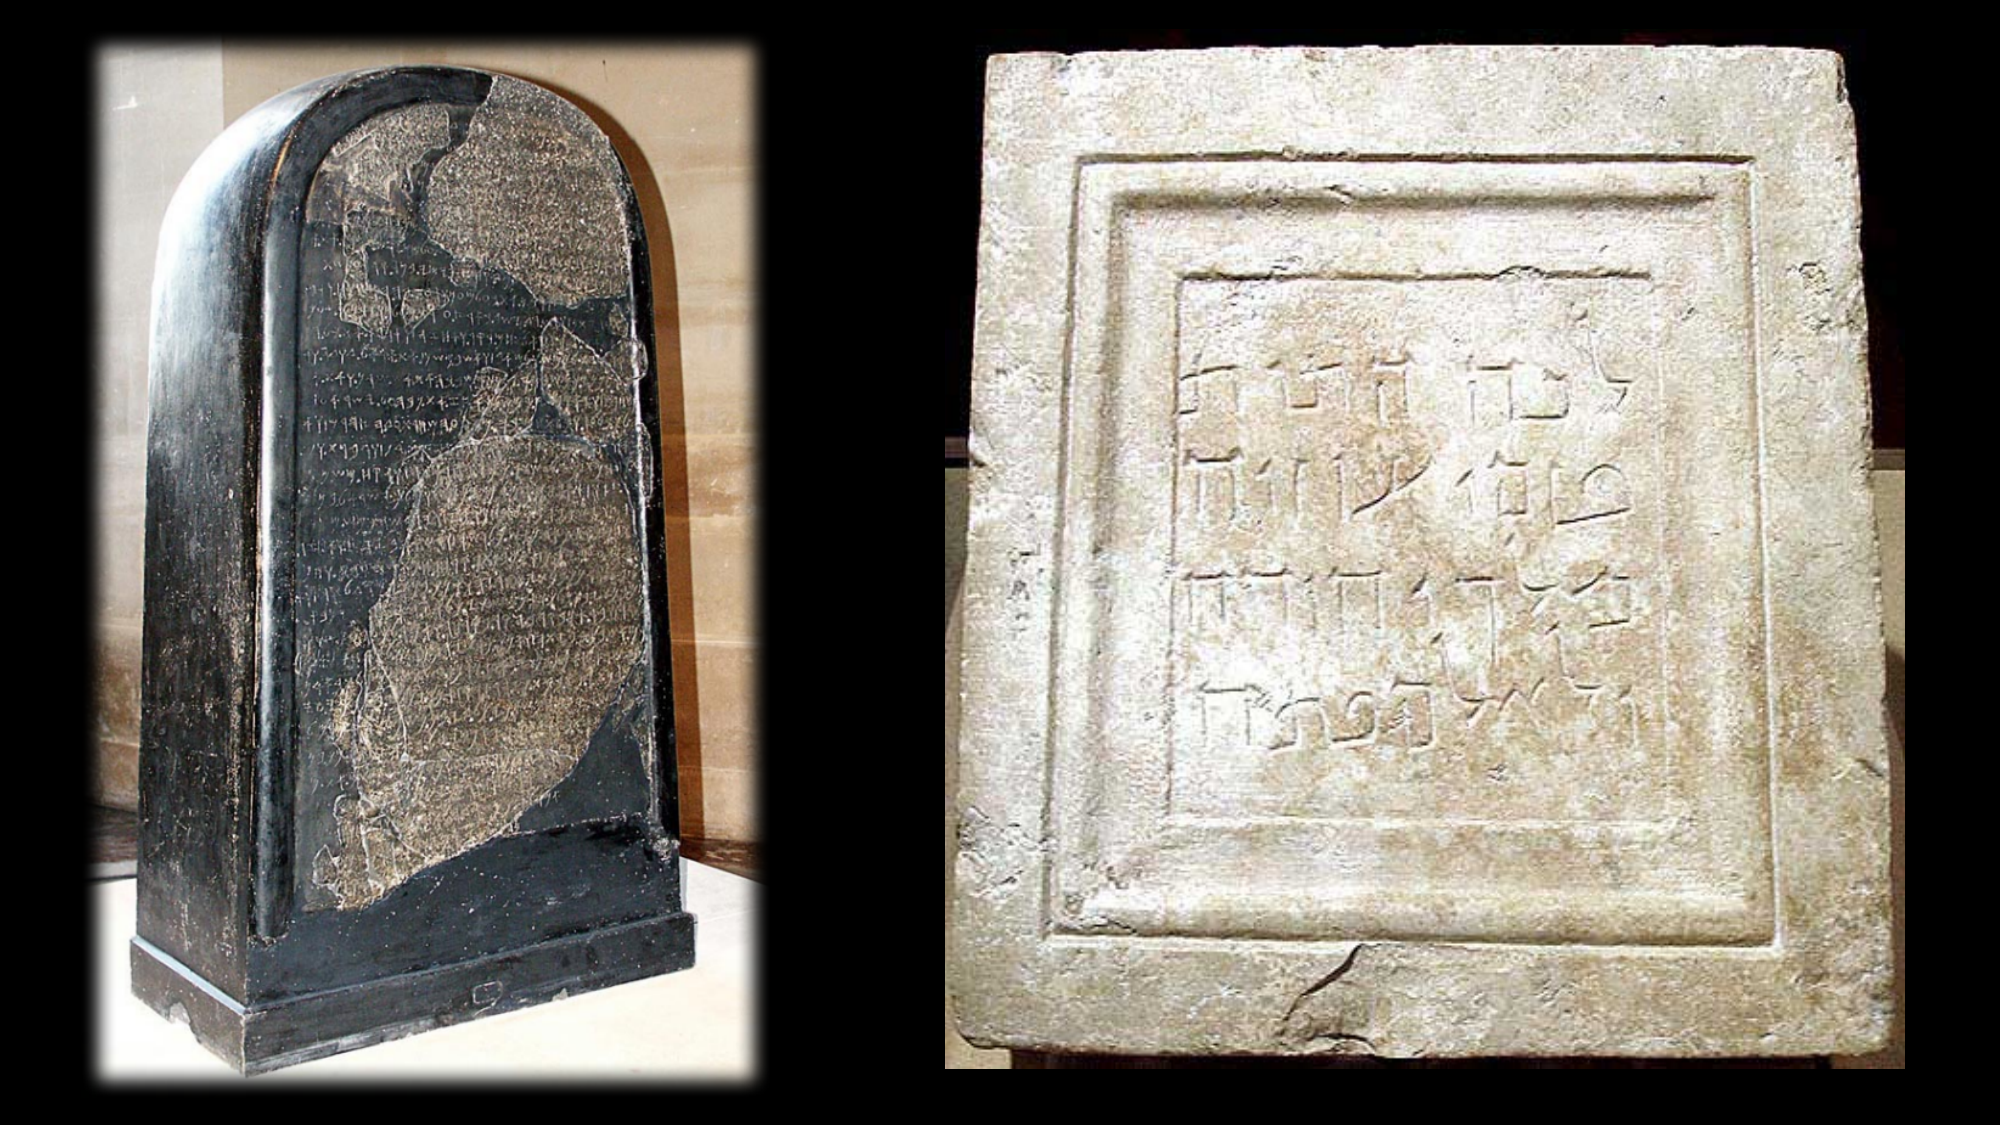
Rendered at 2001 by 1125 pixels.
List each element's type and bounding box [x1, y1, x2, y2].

picture [945, 29, 1905, 1069]
picture [81, 29, 773, 1098]
